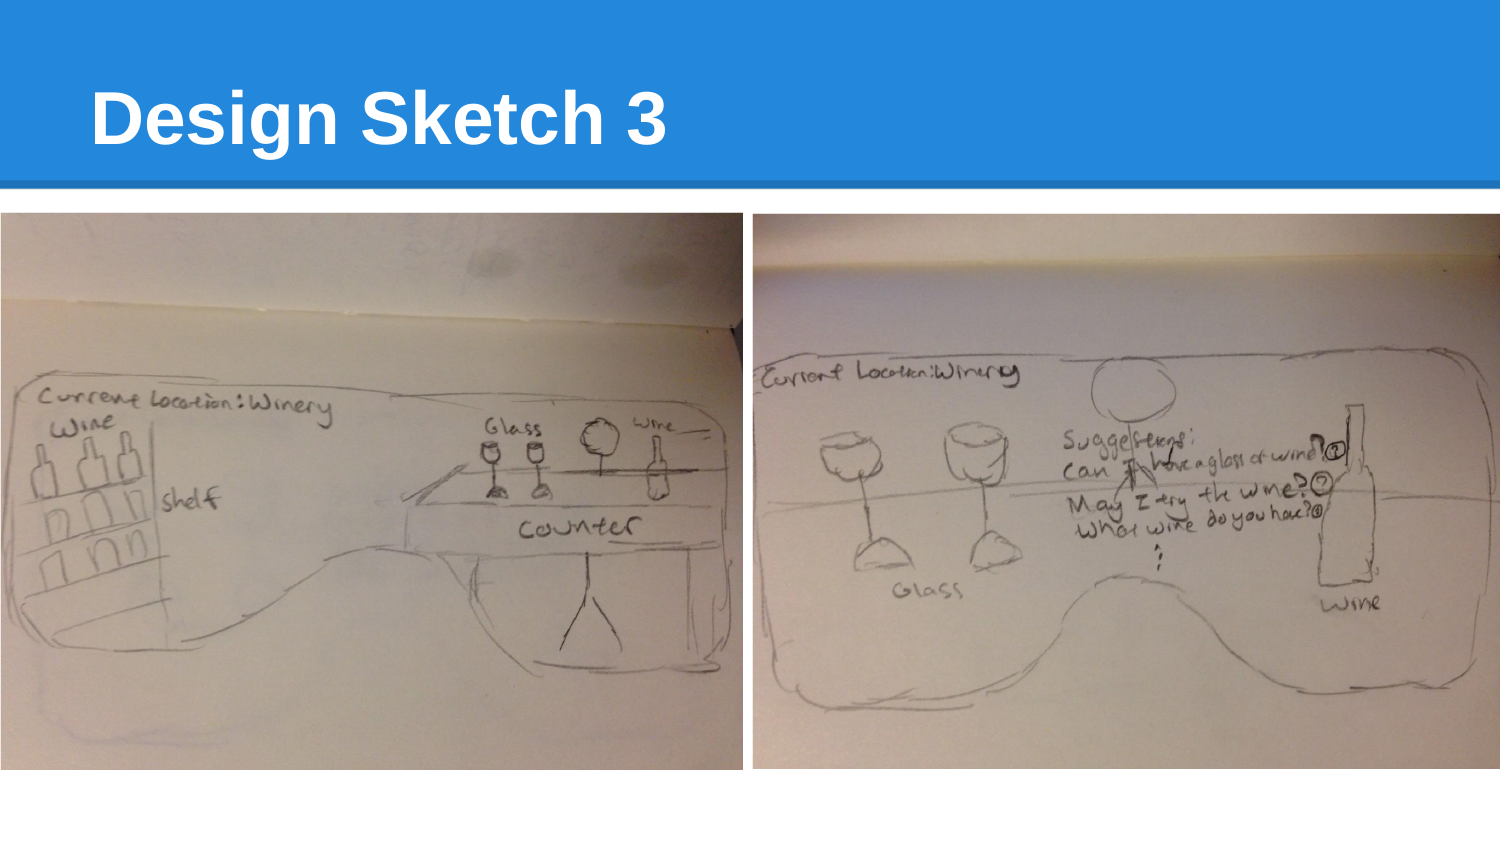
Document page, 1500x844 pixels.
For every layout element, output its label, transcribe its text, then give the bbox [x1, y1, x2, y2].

picture [753, 116, 1500, 844]
picture [1, 119, 742, 844]
title Design Sketch 3 [75, 33, 1425, 175]
